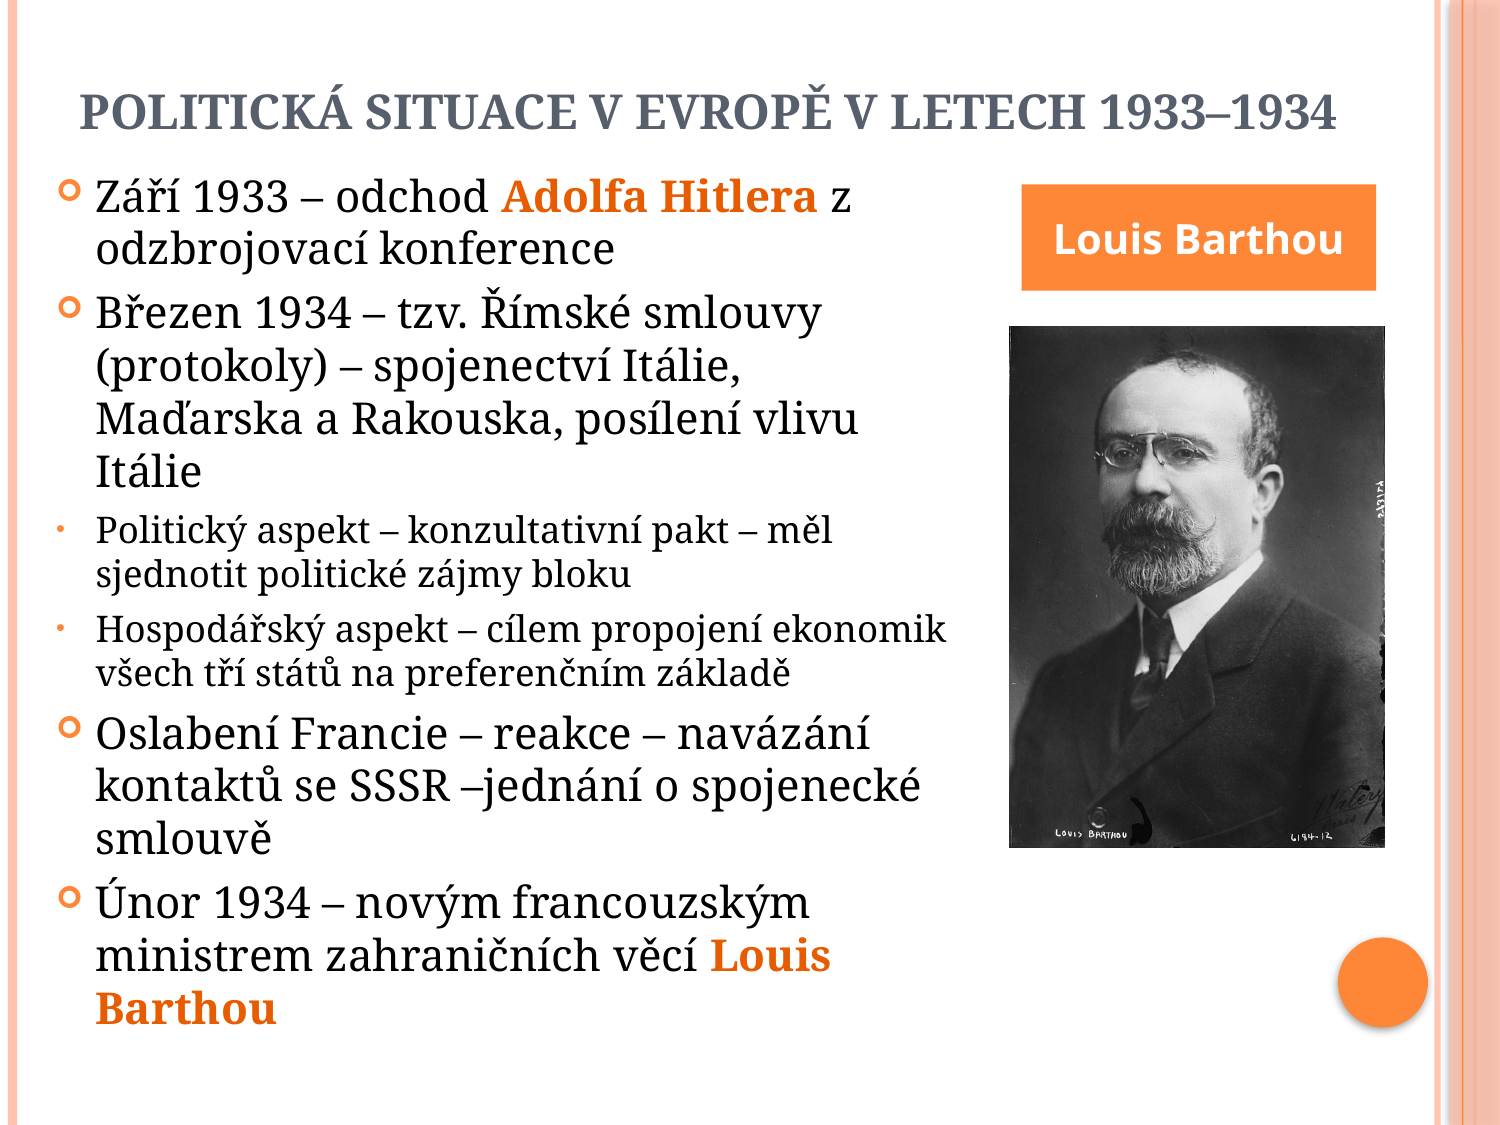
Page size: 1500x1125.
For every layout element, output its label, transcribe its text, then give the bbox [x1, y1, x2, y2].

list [1009, 325, 1386, 848]
title Politická situace v Evropě v letech 1933–1934 [64, 42, 1447, 147]
list Louis Barthou [1021, 184, 1377, 291]
list Září 1933 – odchod Adolfa Hitlera z odzbrojovací konference Březen 1934 – tzv. Římské smlouvy (protokoly) – spojenectví Itálie, Maďarska a Rakouska, posílení vlivu Itálie Politický aspekt – konzultativní pakt – měl sjednotit politické zájmy bloku Hospodářský aspekt – cílem propojení ekonomik všech tří států na preferenčním základě Oslabení Francie – reakce – navázání kontaktů se SSSR –jednání o spojenecké smlouvě Únor 1934 – novým francouzským ministrem zahraničních věcí Louis Barthou [41, 160, 975, 1083]
